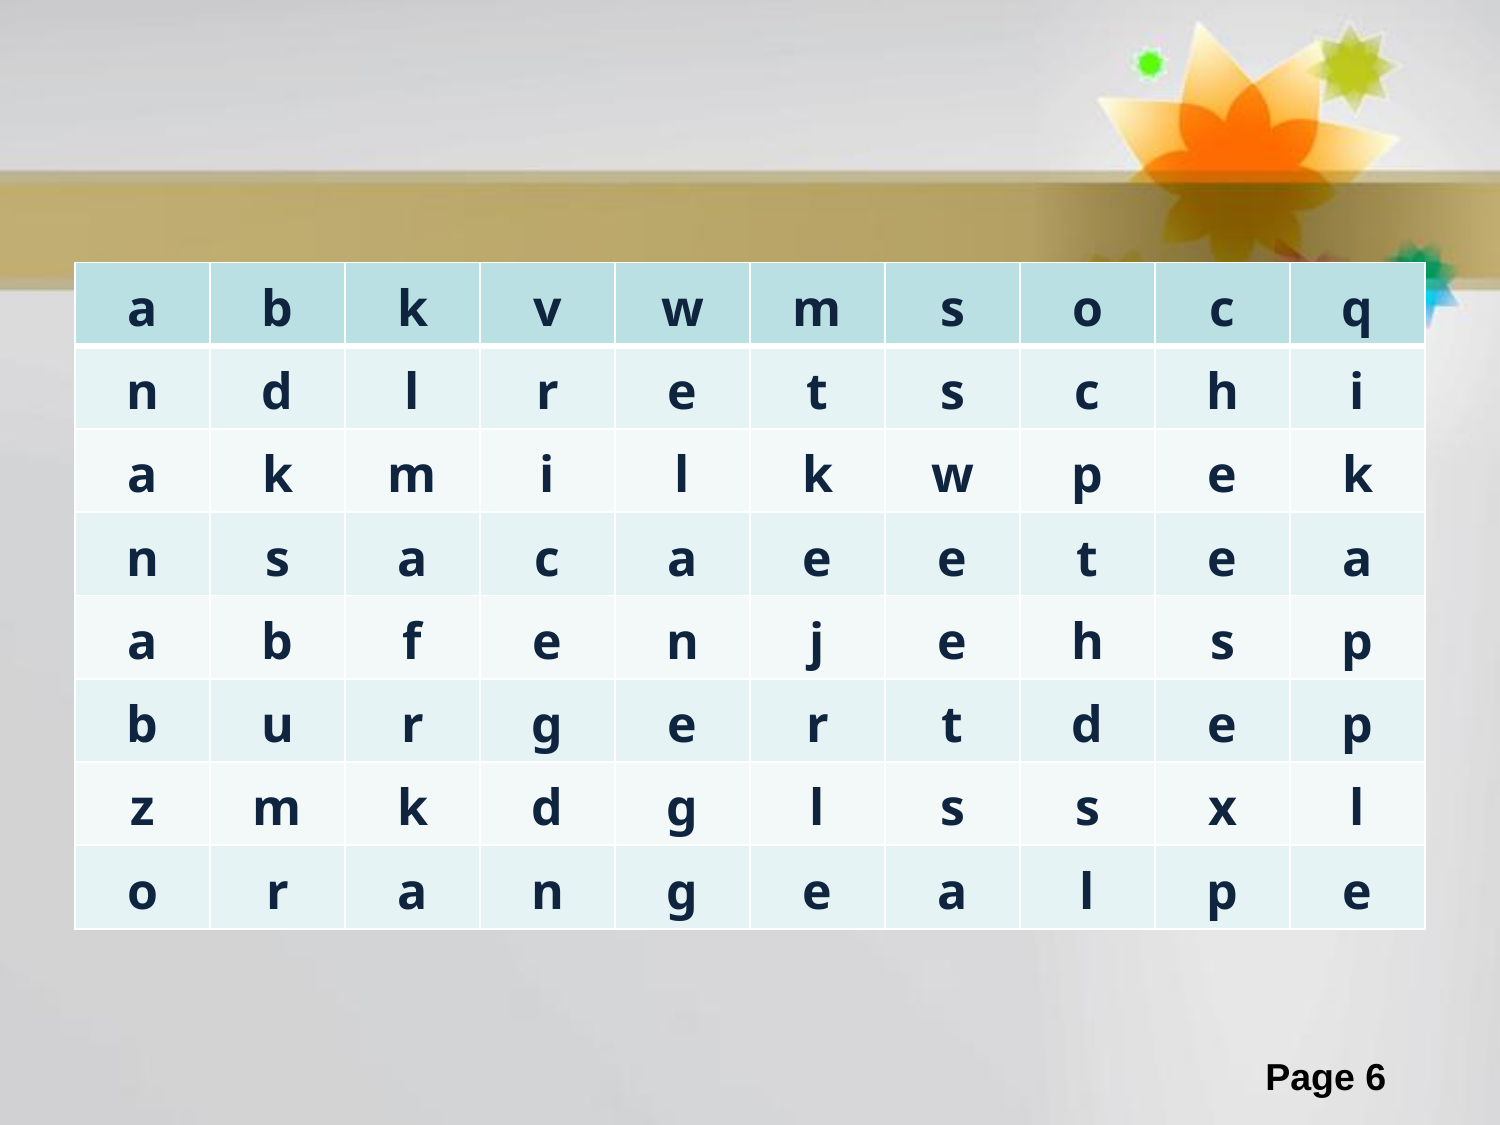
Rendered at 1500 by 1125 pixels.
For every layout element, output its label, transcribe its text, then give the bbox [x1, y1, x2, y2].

table_cell n [481, 846, 614, 928]
table_cell a [346, 846, 479, 928]
table_cell e [1156, 680, 1289, 761]
table_cell s [886, 349, 1019, 428]
table_cell l [616, 430, 749, 511]
table_cell h [1156, 349, 1289, 428]
table_cell k [1291, 430, 1424, 511]
table_cell p [1291, 680, 1424, 761]
table_cell e [886, 513, 1019, 595]
table_cell e [481, 596, 614, 678]
table_cell r [481, 349, 614, 428]
table_cell z [76, 763, 209, 844]
table_cell c [1021, 349, 1154, 428]
table_cell p [1156, 846, 1289, 928]
table_header m [751, 263, 884, 343]
table_cell e [616, 349, 749, 428]
picture [0, 0, 1500, 1125]
table_header s [886, 263, 1019, 343]
table_cell n [76, 513, 209, 595]
table_cell p [1021, 430, 1154, 511]
table_cell k [751, 430, 884, 511]
table_cell a [76, 430, 209, 511]
table_cell a [1291, 513, 1424, 595]
table_cell m [211, 763, 344, 844]
table_cell b [76, 680, 209, 761]
table_cell e [1156, 513, 1289, 595]
table_cell n [76, 349, 209, 428]
table_cell s [211, 513, 344, 595]
table_cell l [346, 349, 479, 428]
table_cell e [1156, 430, 1289, 511]
table_cell t [751, 349, 884, 428]
table_cell s [886, 763, 1019, 844]
table_header w [616, 263, 749, 343]
table_cell m [346, 430, 479, 511]
table_cell t [886, 680, 1019, 761]
table_cell n [616, 596, 749, 678]
table_cell a [886, 846, 1019, 928]
table_cell a [76, 596, 209, 678]
table_cell f [346, 596, 479, 678]
table_cell x [1156, 763, 1289, 844]
table_cell d [481, 763, 614, 844]
table_cell l [1291, 763, 1424, 844]
table_cell t [1021, 513, 1154, 595]
table_cell s [1156, 596, 1289, 678]
table_cell w [886, 430, 1019, 511]
table_header q [1291, 263, 1424, 343]
table_header b [211, 263, 344, 343]
table_cell r [211, 846, 344, 928]
table_cell d [1021, 680, 1154, 761]
table_cell e [886, 596, 1019, 678]
table_header c [1156, 263, 1289, 343]
table_cell j [751, 596, 884, 678]
table_cell c [481, 513, 614, 595]
table_cell k [211, 430, 344, 511]
table_header a [76, 263, 209, 343]
table_header v [481, 263, 614, 343]
table_header k [346, 263, 479, 343]
table_cell a [346, 513, 479, 595]
table_cell i [481, 430, 614, 511]
table_cell d [211, 349, 344, 428]
table_cell b [211, 596, 344, 678]
table_cell p [1291, 596, 1424, 678]
table_cell h [1021, 596, 1154, 678]
table_cell i [1291, 349, 1424, 428]
table_cell r [346, 680, 479, 761]
table_cell l [751, 763, 884, 844]
table_cell e [751, 513, 884, 595]
table_cell o [76, 846, 209, 928]
table_cell g [616, 846, 749, 928]
table_cell a [616, 513, 749, 595]
table_cell e [616, 680, 749, 761]
table_cell r [751, 680, 884, 761]
table_cell g [481, 680, 614, 761]
table_cell k [346, 763, 479, 844]
table_cell e [1291, 846, 1424, 928]
table_cell u [211, 680, 344, 761]
table_cell s [1021, 763, 1154, 844]
table_cell l [1021, 846, 1154, 928]
table_cell e [751, 846, 884, 928]
table_header o [1021, 263, 1154, 343]
table_cell g [616, 763, 749, 844]
